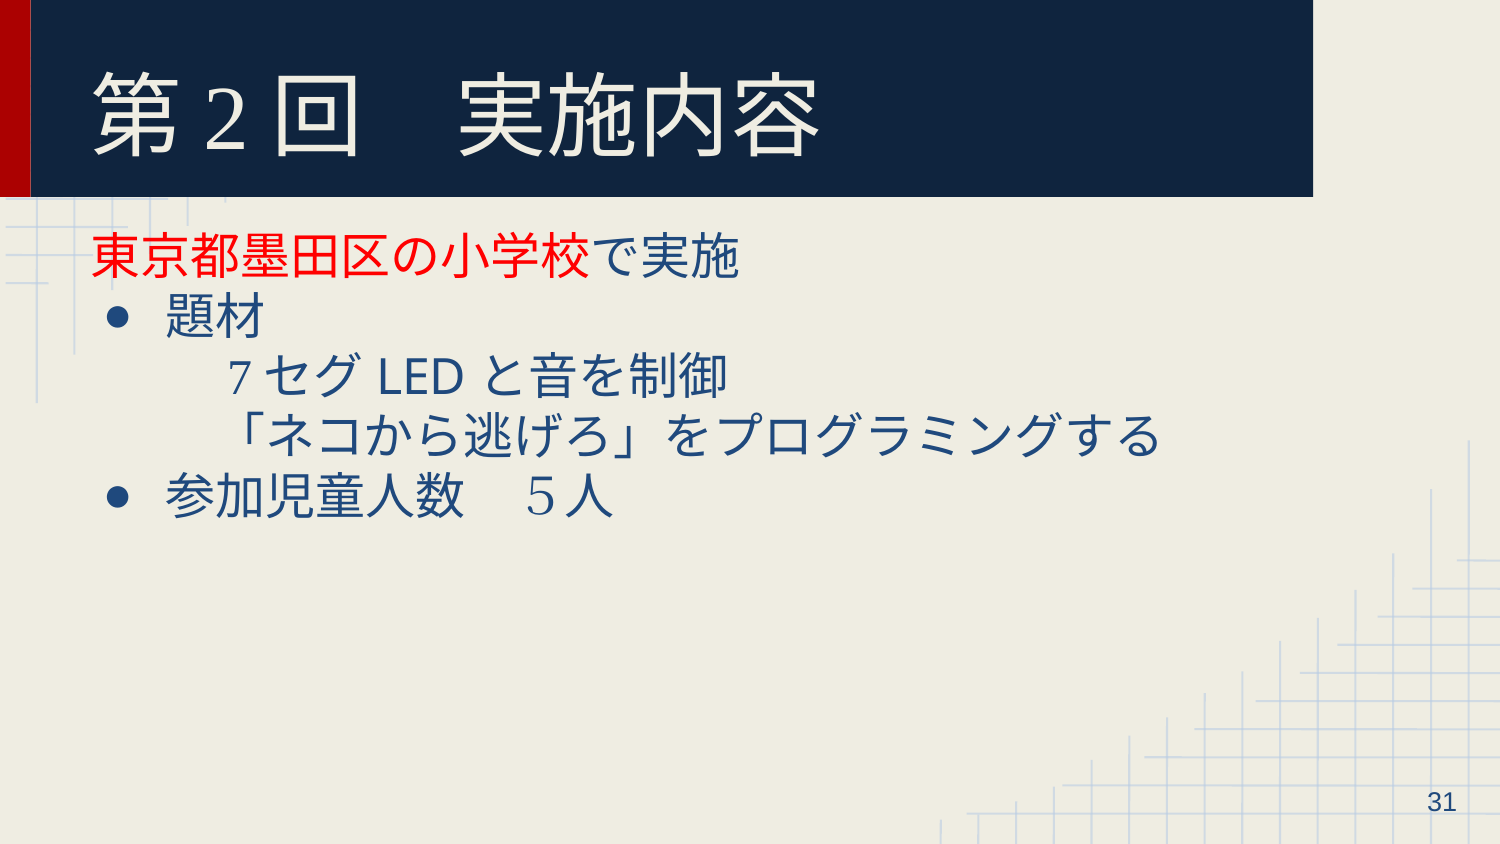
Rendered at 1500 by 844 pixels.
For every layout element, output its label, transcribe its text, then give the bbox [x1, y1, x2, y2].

title 第2回 実施内容 [75, 16, 1276, 183]
list 東京都墨田区の小学校で実施 題材 7セグLEDと音を制御 「ネコから逃げろ」をプログラミングする 参加児童人数 ５人 [75, 209, 1425, 806]
slide_number ‹#› [1382, 758, 1473, 844]
